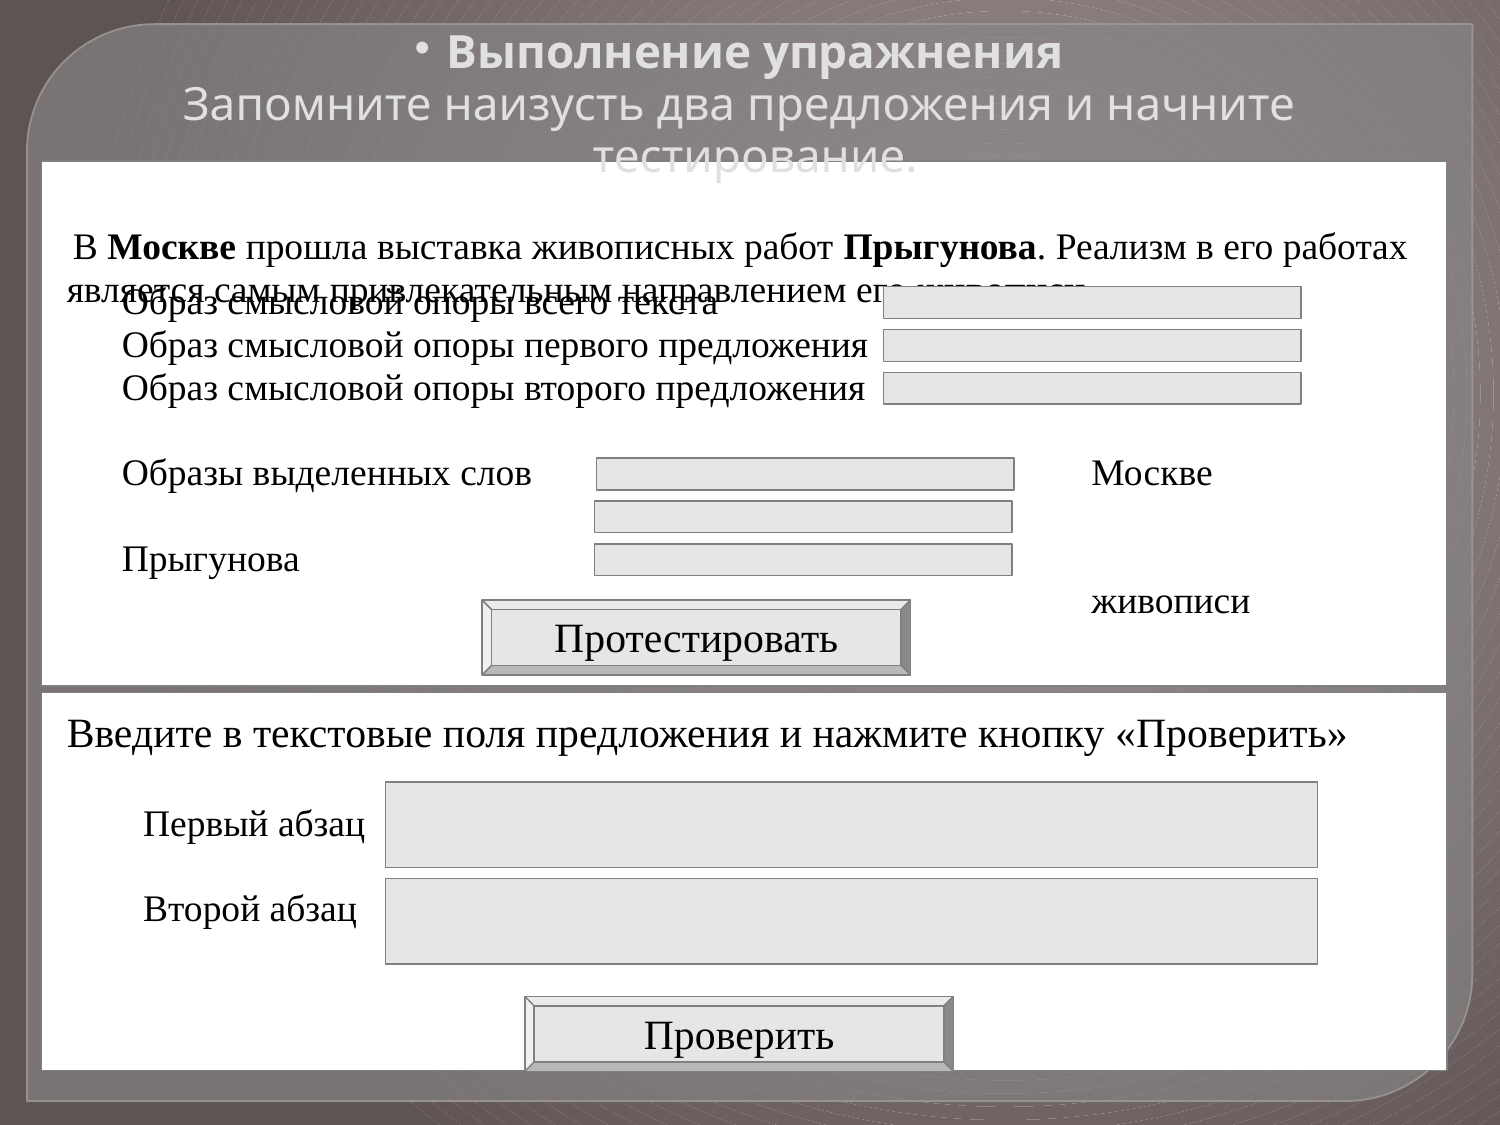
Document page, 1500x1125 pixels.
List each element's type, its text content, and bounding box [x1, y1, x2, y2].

text_box [41, 692, 1447, 1071]
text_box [106, 271, 1302, 584]
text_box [128, 781, 1329, 965]
text_box Введите в текстовые поля предложения и нажмите кнопку «Проверить» [53, 701, 1372, 761]
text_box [485, 601, 908, 609]
text_box Выполнение упражнения Запомните наизусть два предложения и начните тестирование. В Москве прошла выставка живописных работ Прыгунова. Реализм в его работах является самым привлекательным направлением его живописи. [21, 17, 1457, 263]
text_box Проверить [524, 996, 954, 1072]
table_cell - [527, 997, 951, 1005]
text_box [41, 263, 1447, 686]
text_box Протестировать [482, 600, 911, 675]
